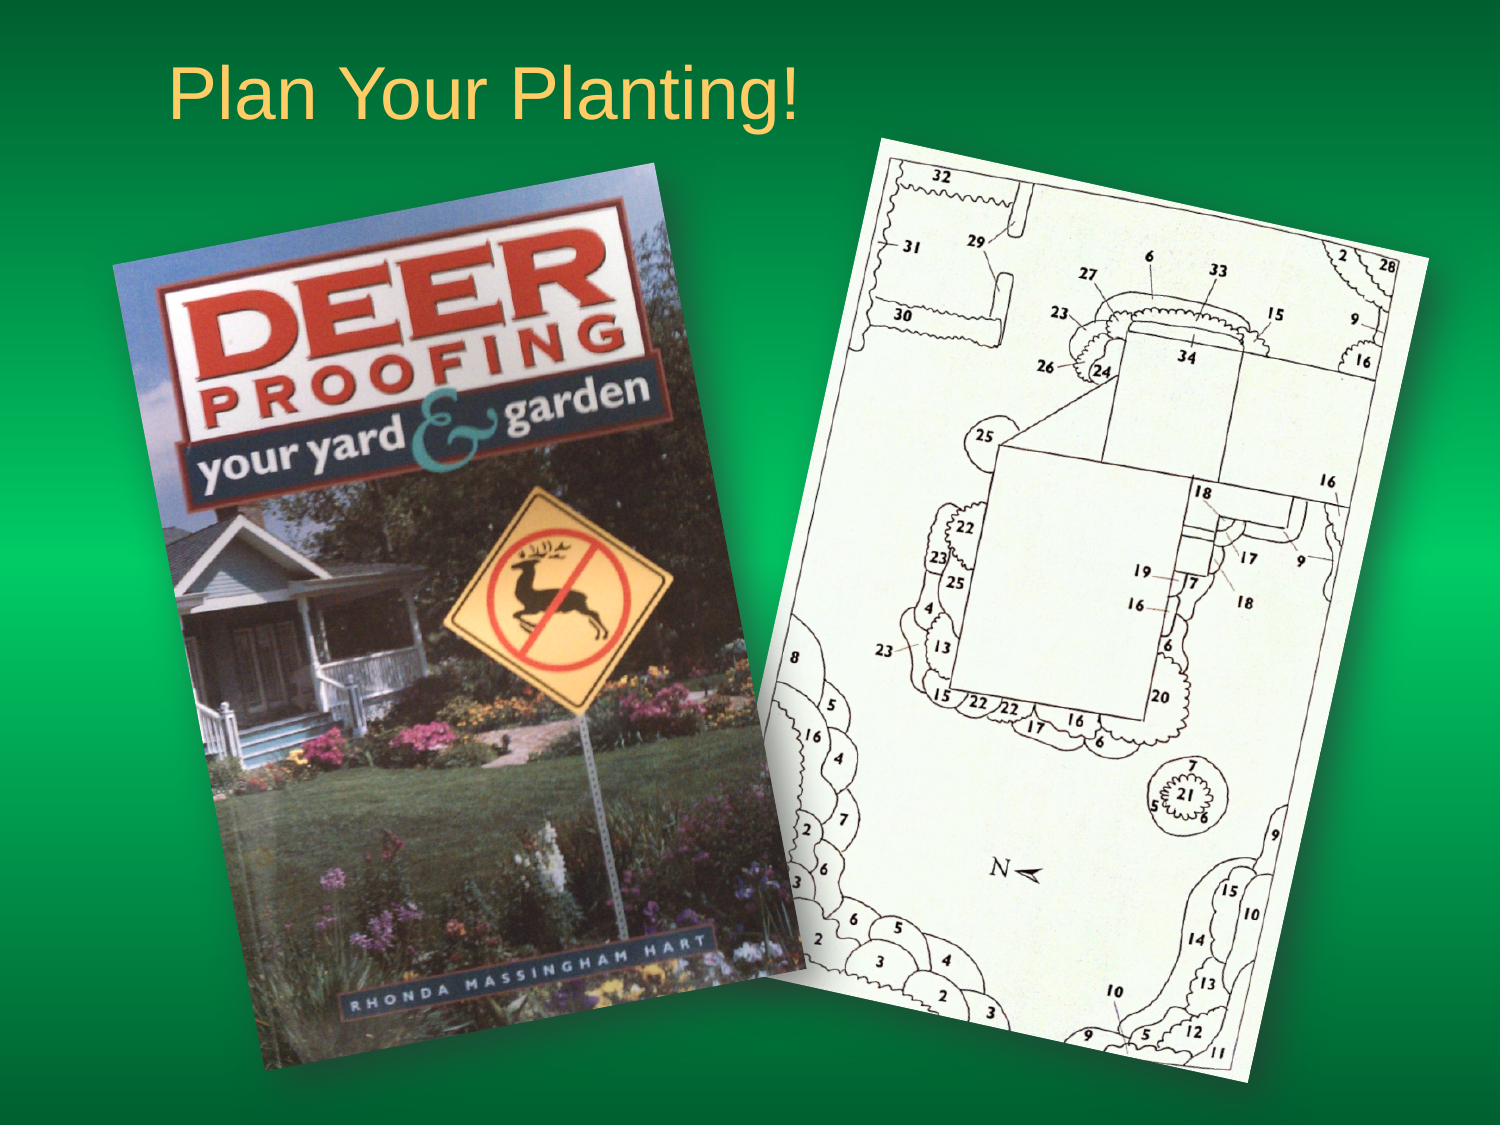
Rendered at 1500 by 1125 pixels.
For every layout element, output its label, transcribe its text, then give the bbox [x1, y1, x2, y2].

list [49, 340, 871, 893]
text_box Plan Your Planting! [152, 37, 817, 143]
picture [642, 137, 1488, 1083]
